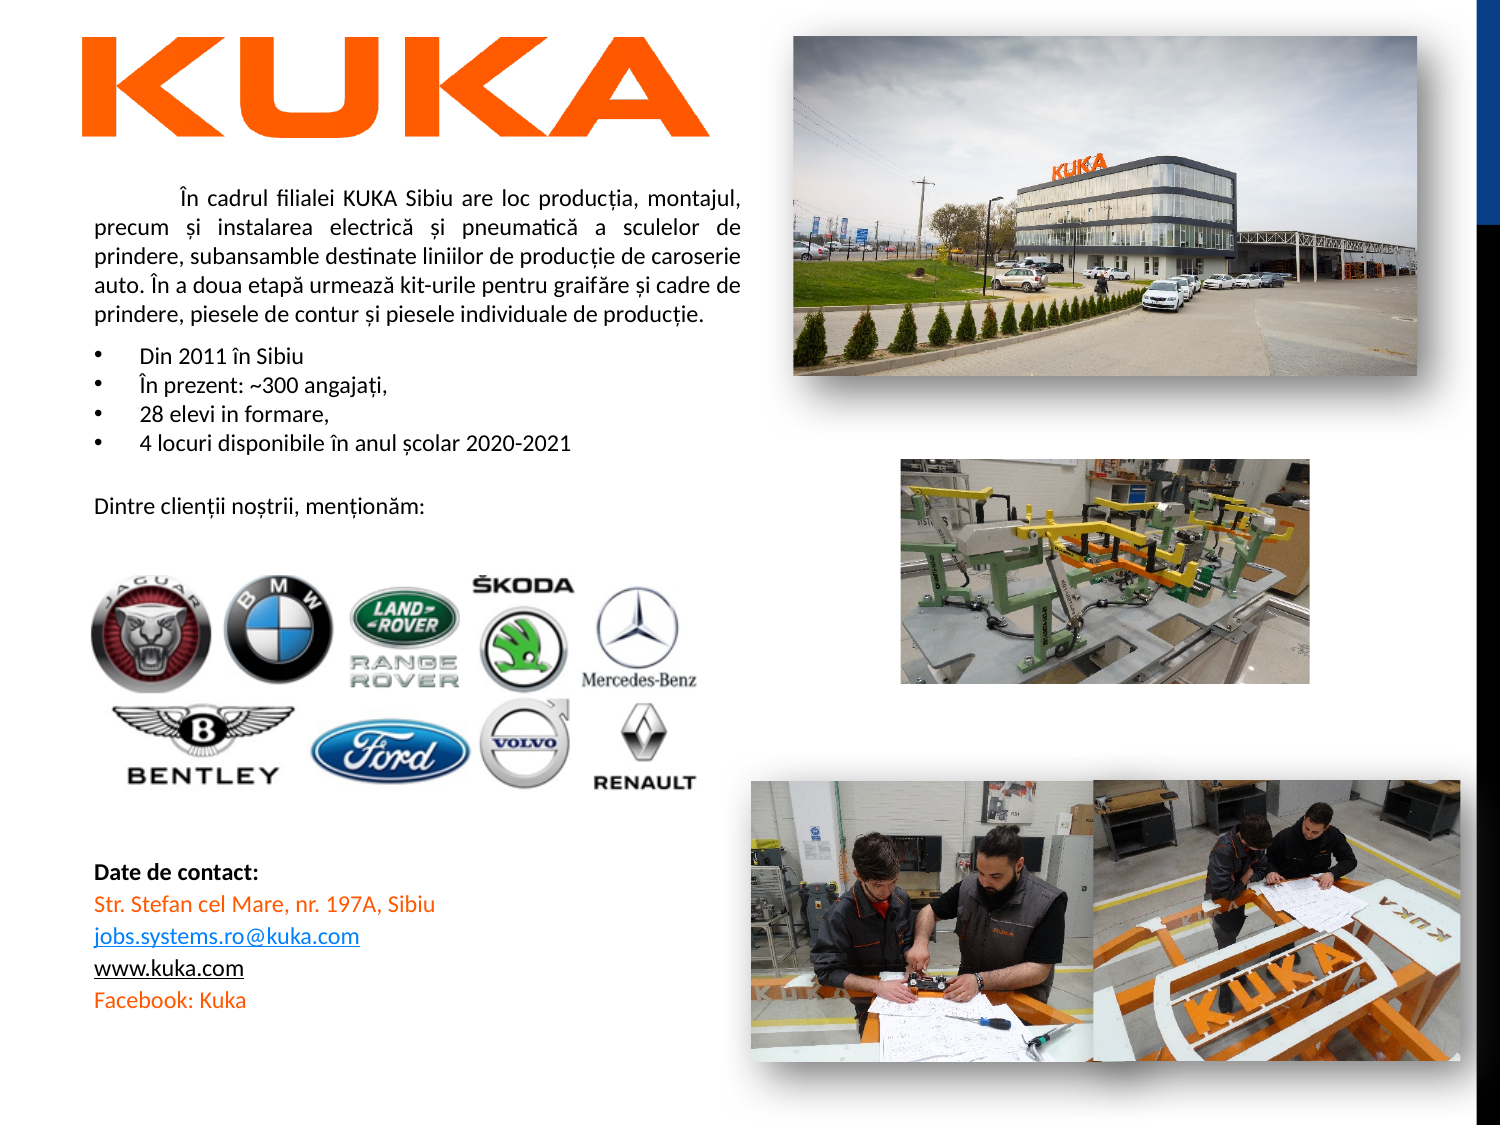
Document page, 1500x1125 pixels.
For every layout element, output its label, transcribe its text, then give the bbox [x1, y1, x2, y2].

picture [86, 574, 711, 794]
list În cadrul filialei KUKA Sibiu are loc producția, montajul, precum și instalarea electrică și pneumatică a sculelor de prindere, subansamble destinate liniilor de producție de caroserie auto. În a doua etapă urmează kit-urile pentru graifăre și cadre de prindere, piesele de contur și piesele individuale de producție. Din 2011 în Sibiu În prezent: ~300 angajați, 28 elevi in formare, 4 locuri disponibile în anul școlar 2020-2021 Dintre clienții noștrii, menționăm: Date de contact: Str. Stefan cel Mare, nr. 197A, Sibiu jobs.systems.ro@kuka.com www.kuka.com Facebook: Kuka [79, 174, 757, 1050]
picture [82, 36, 711, 138]
picture [751, 779, 1461, 1062]
picture [792, 35, 1418, 376]
picture [900, 458, 1311, 685]
